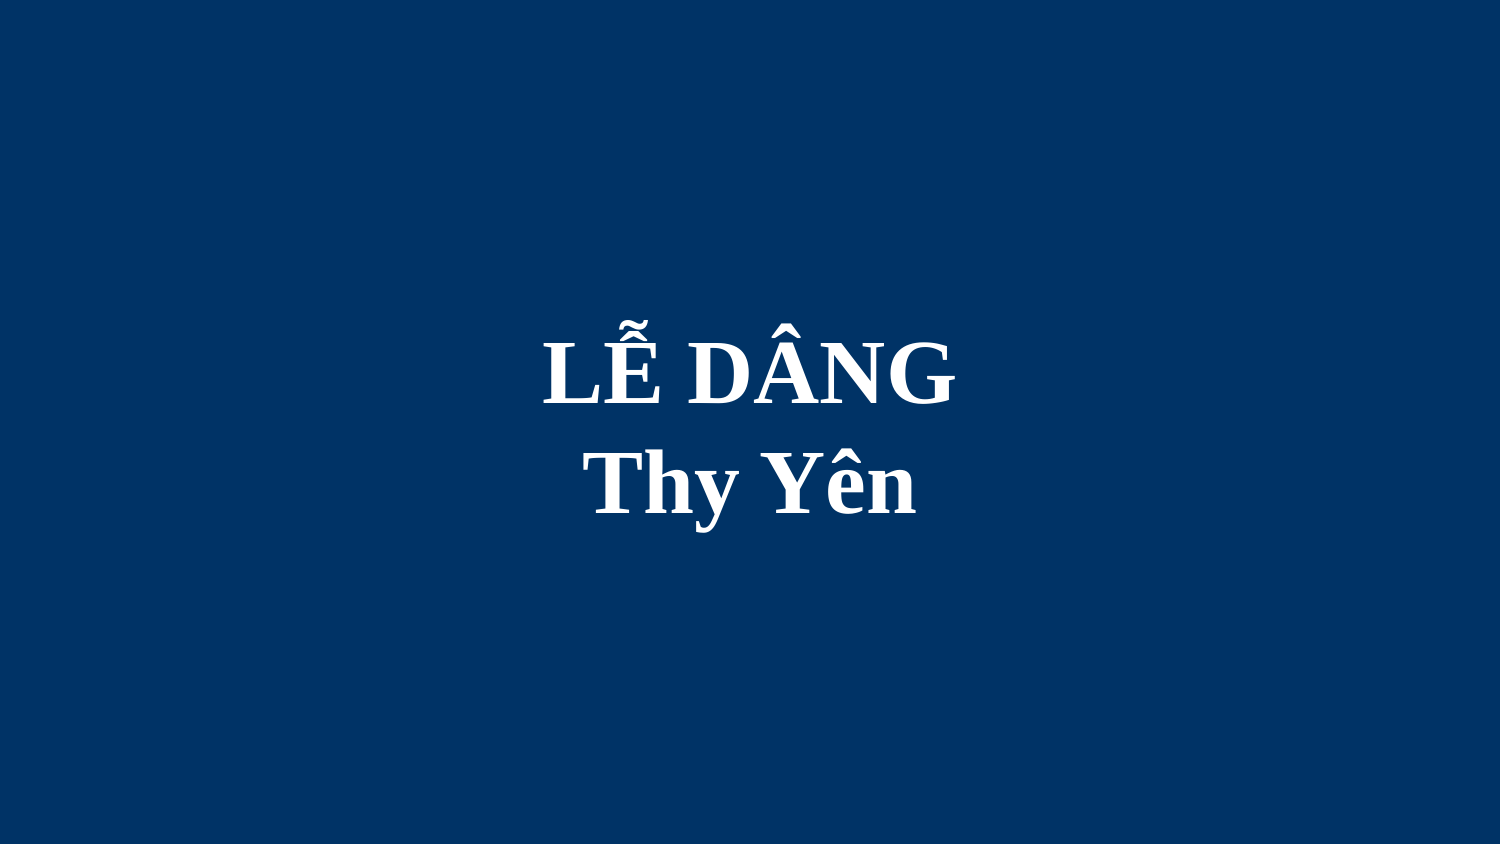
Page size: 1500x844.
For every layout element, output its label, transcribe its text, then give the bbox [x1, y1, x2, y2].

title LỄ DÂNG Thy Yên [0, 0, 1500, 844]
